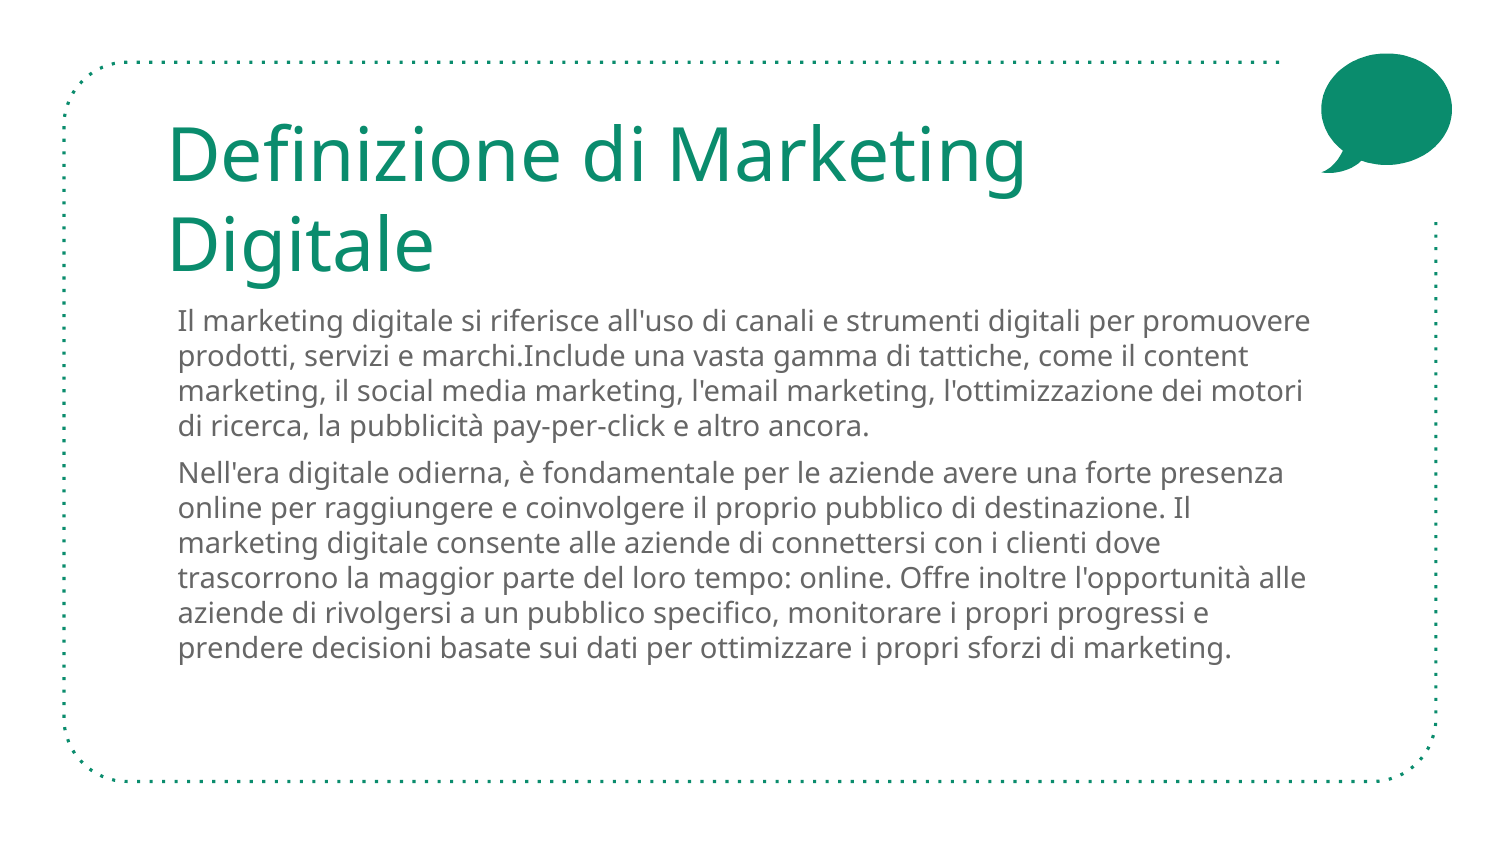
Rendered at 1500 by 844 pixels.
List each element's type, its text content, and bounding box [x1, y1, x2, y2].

title Definizione di Marketing Digitale [151, 91, 1278, 233]
list Il marketing digitale si riferisce all'uso di canali e strumenti digitali per promuovere prodotti, servizi e marchi.Include una vasta gamma di tattiche, come il content marketing, il social media marketing, l'email marketing, l'ottimizzazione dei motori di ricerca, la pubblicità pay-per-click e altro ancora. Nell'era digitale odierna, è fondamentale per le aziende avere una forte presenza online per raggiungere e coinvolgere il proprio pubblico di destinazione. Il marketing digitale consente alle aziende di connettersi con i clienti dove trascorrono la maggior parte del loro tempo: online. Offre inoltre l'opportunità alle aziende di rivolgersi a un pubblico specifico, monitorare i propri progressi e prendere decisioni basate sui dati per ottimizzare i propri sforzi di marketing. [162, 287, 1334, 675]
text_box [1321, 53, 1452, 173]
